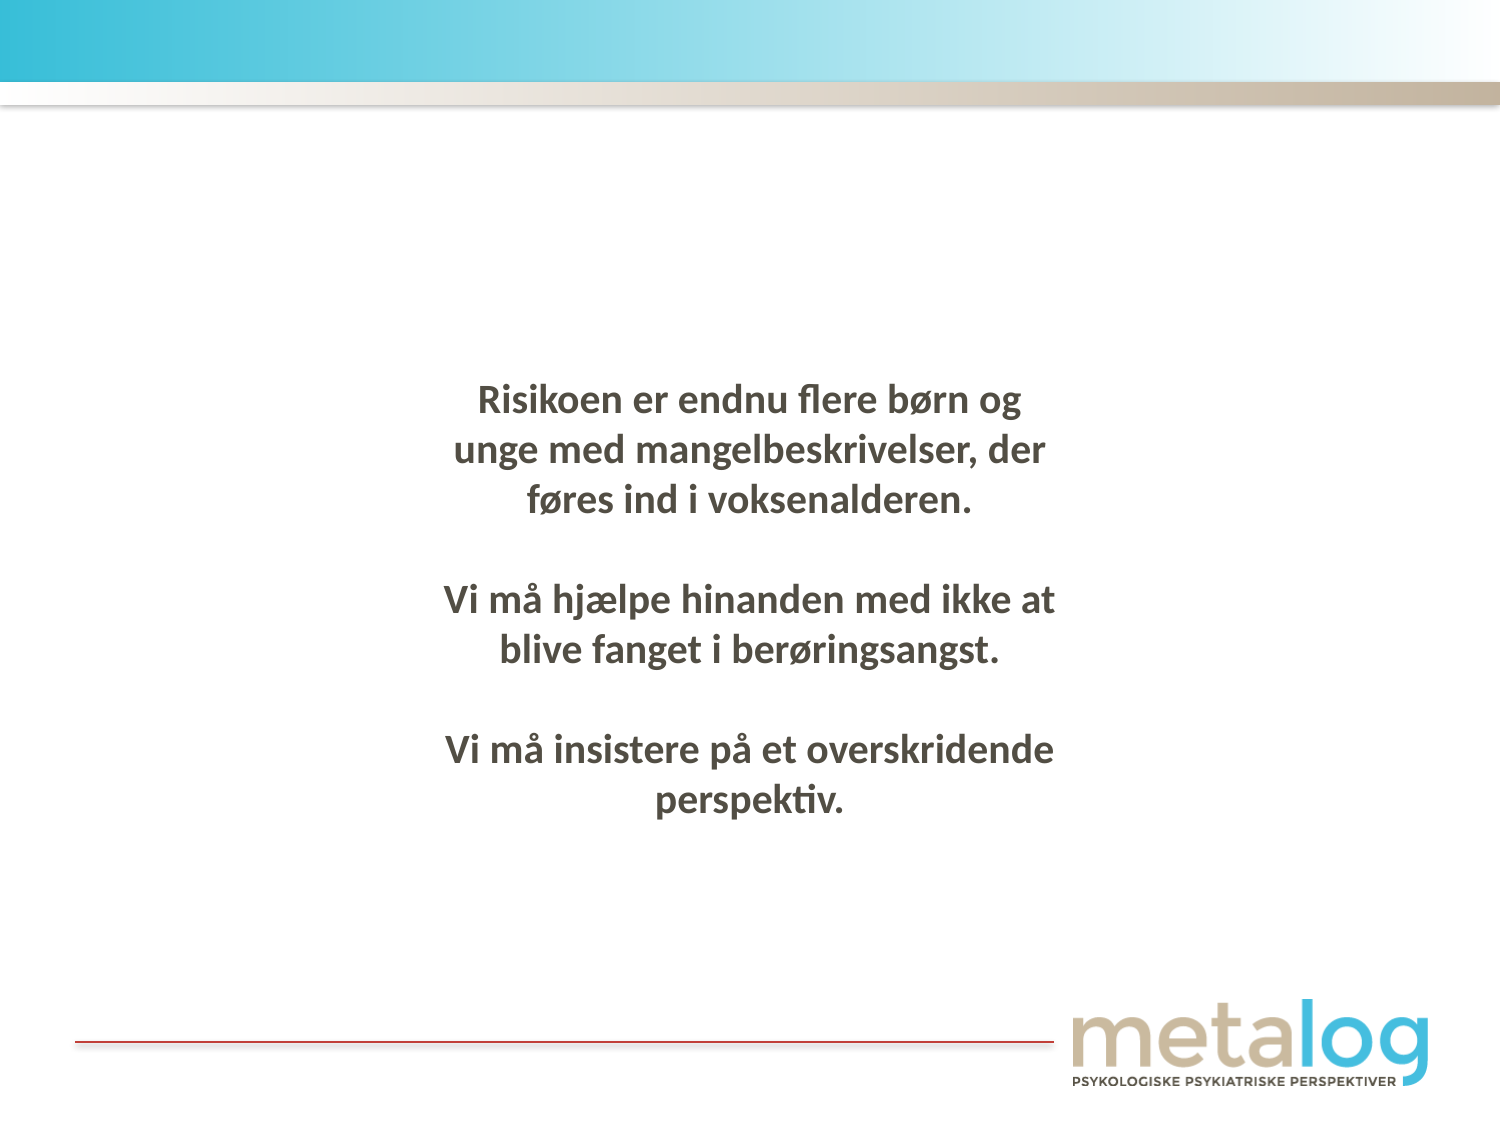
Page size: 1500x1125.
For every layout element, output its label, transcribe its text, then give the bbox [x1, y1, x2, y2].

text_box Risikoen er endnu flere børn og unge med mangelbeskrivelser, der føres ind i voksenalderen. Vi må hjælpe hinanden med ikke at blive fanget i berøringsangst. Vi må insistere på et overskridende perspektiv. [428, 364, 1072, 830]
picture [1073, 999, 1428, 1086]
